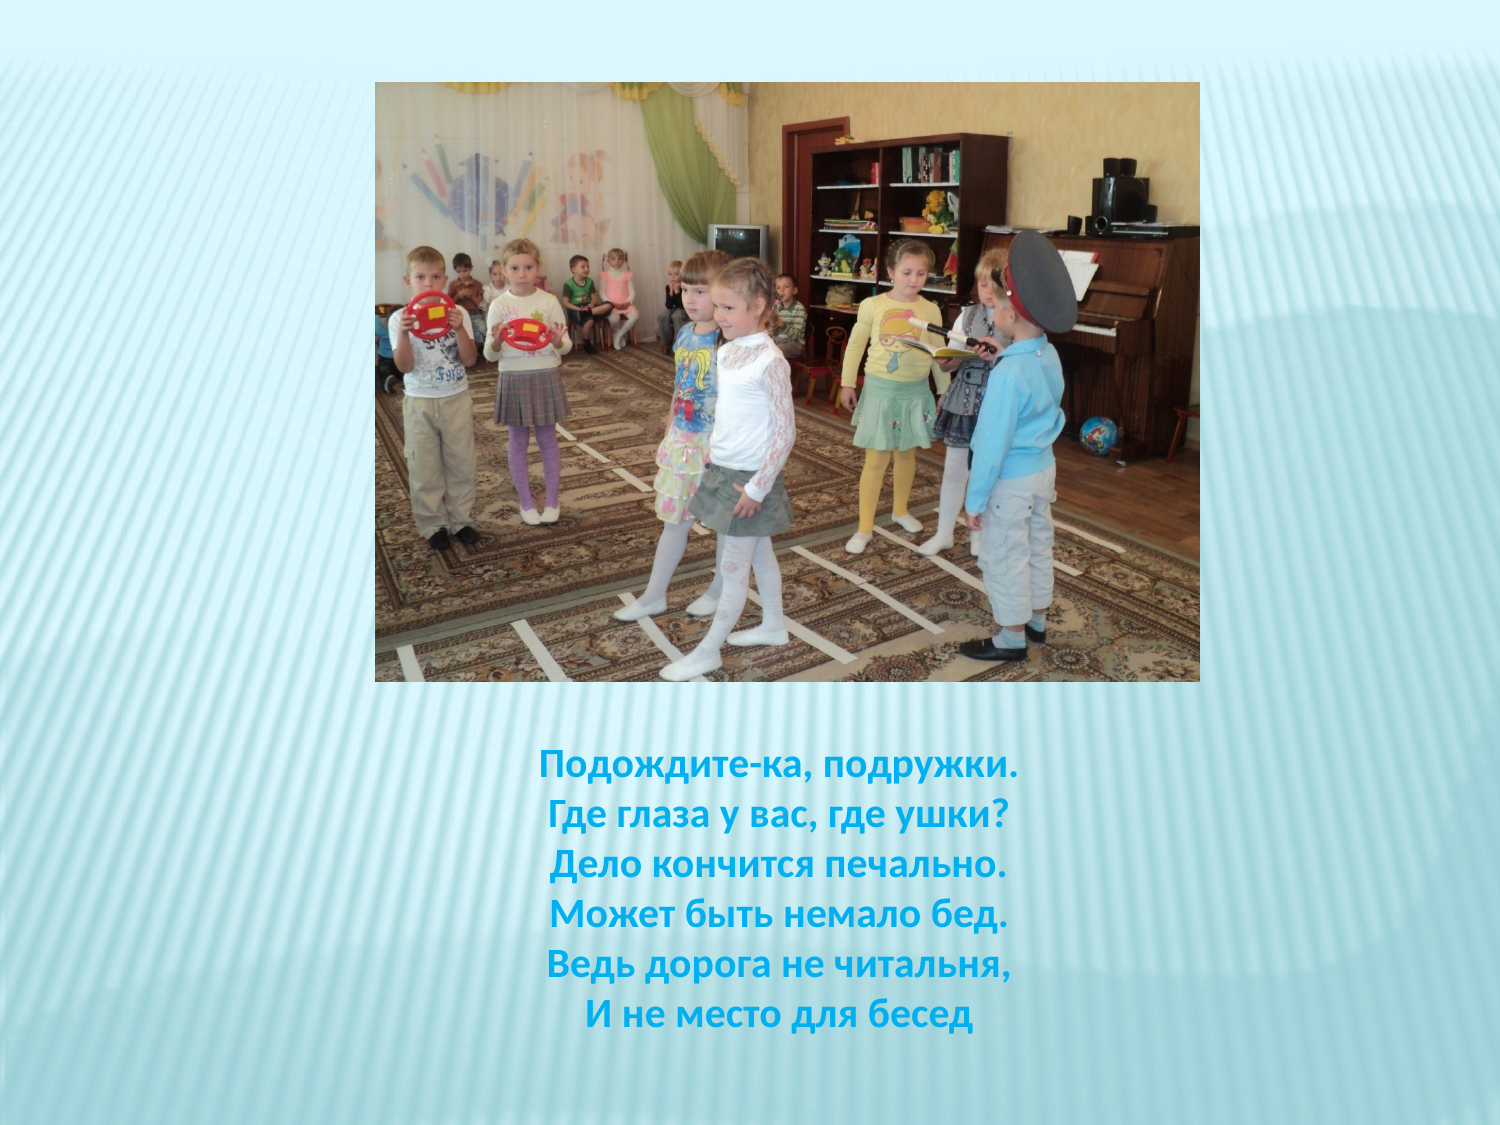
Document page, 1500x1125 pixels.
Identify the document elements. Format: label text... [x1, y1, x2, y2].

text_box Подождите-ка, подружки. Где глаза у вас, где ушки? Дело кончится печально. Может быть немало бед. Ведь дорога не читальня, И не место для бесед [456, 728, 1102, 1044]
picture [374, 81, 1201, 683]
